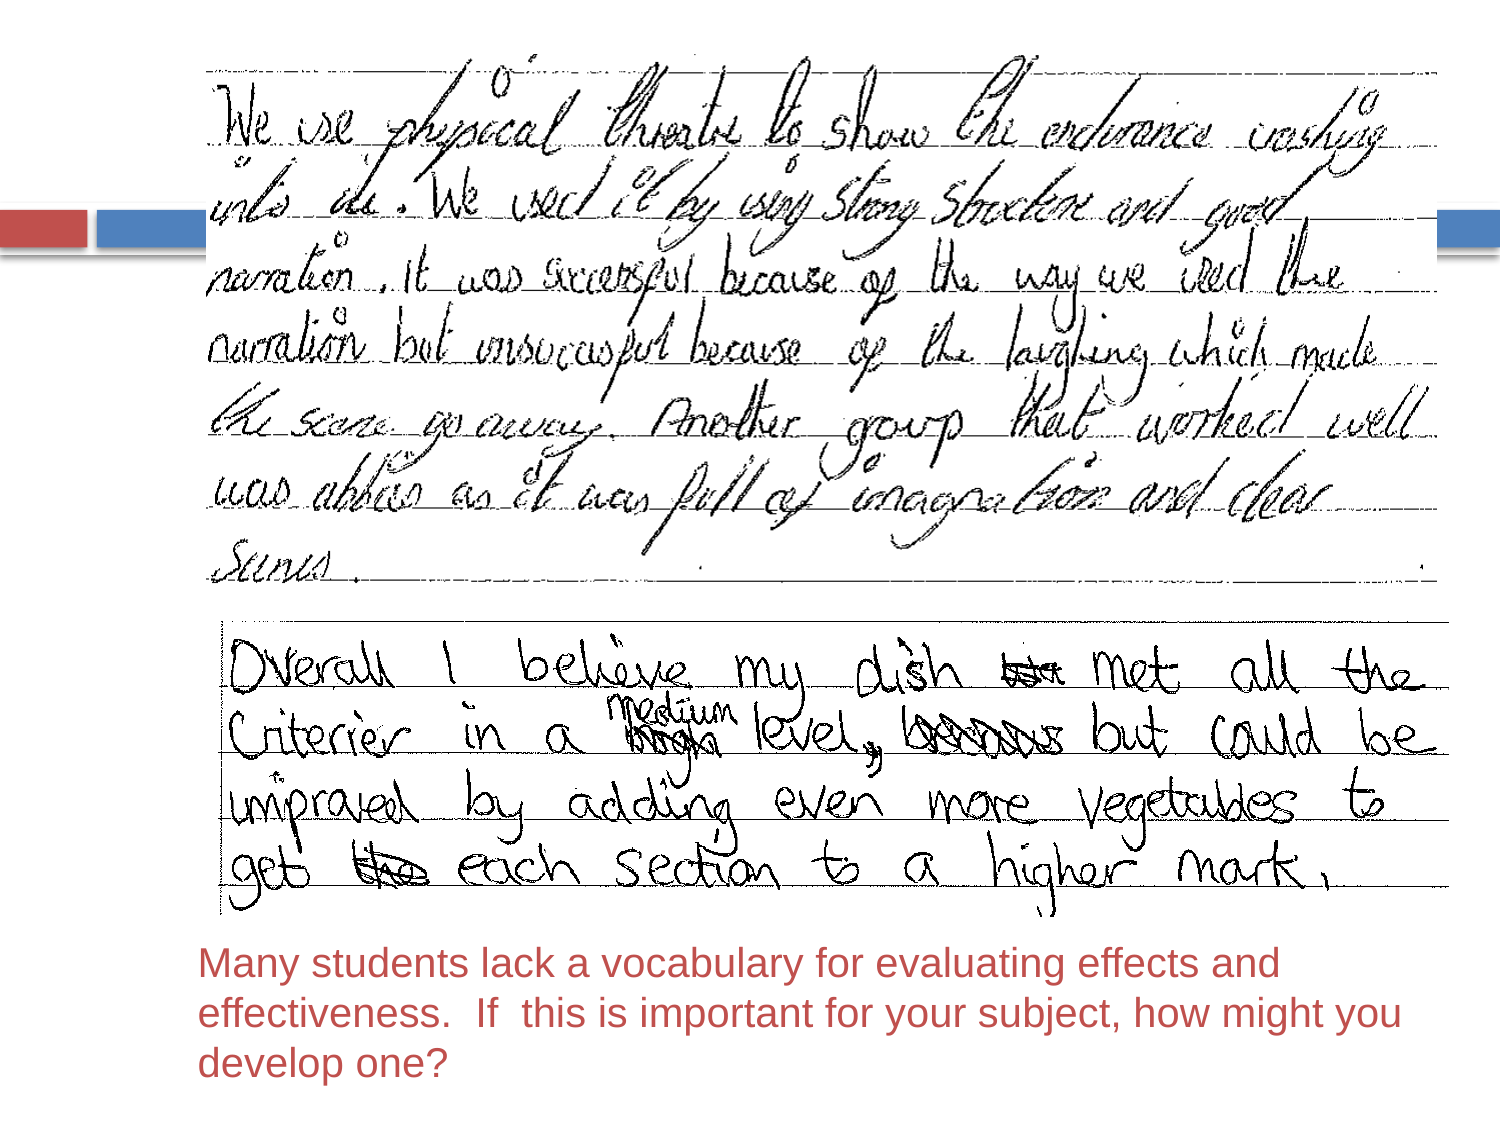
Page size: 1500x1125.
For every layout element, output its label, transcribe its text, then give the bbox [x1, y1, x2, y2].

picture [218, 621, 1449, 918]
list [206, 54, 1438, 622]
text_box Many students lack a vocabulary for evaluating effects and effectiveness. If this is important for your subject, how might you develop one? [183, 928, 1500, 1094]
